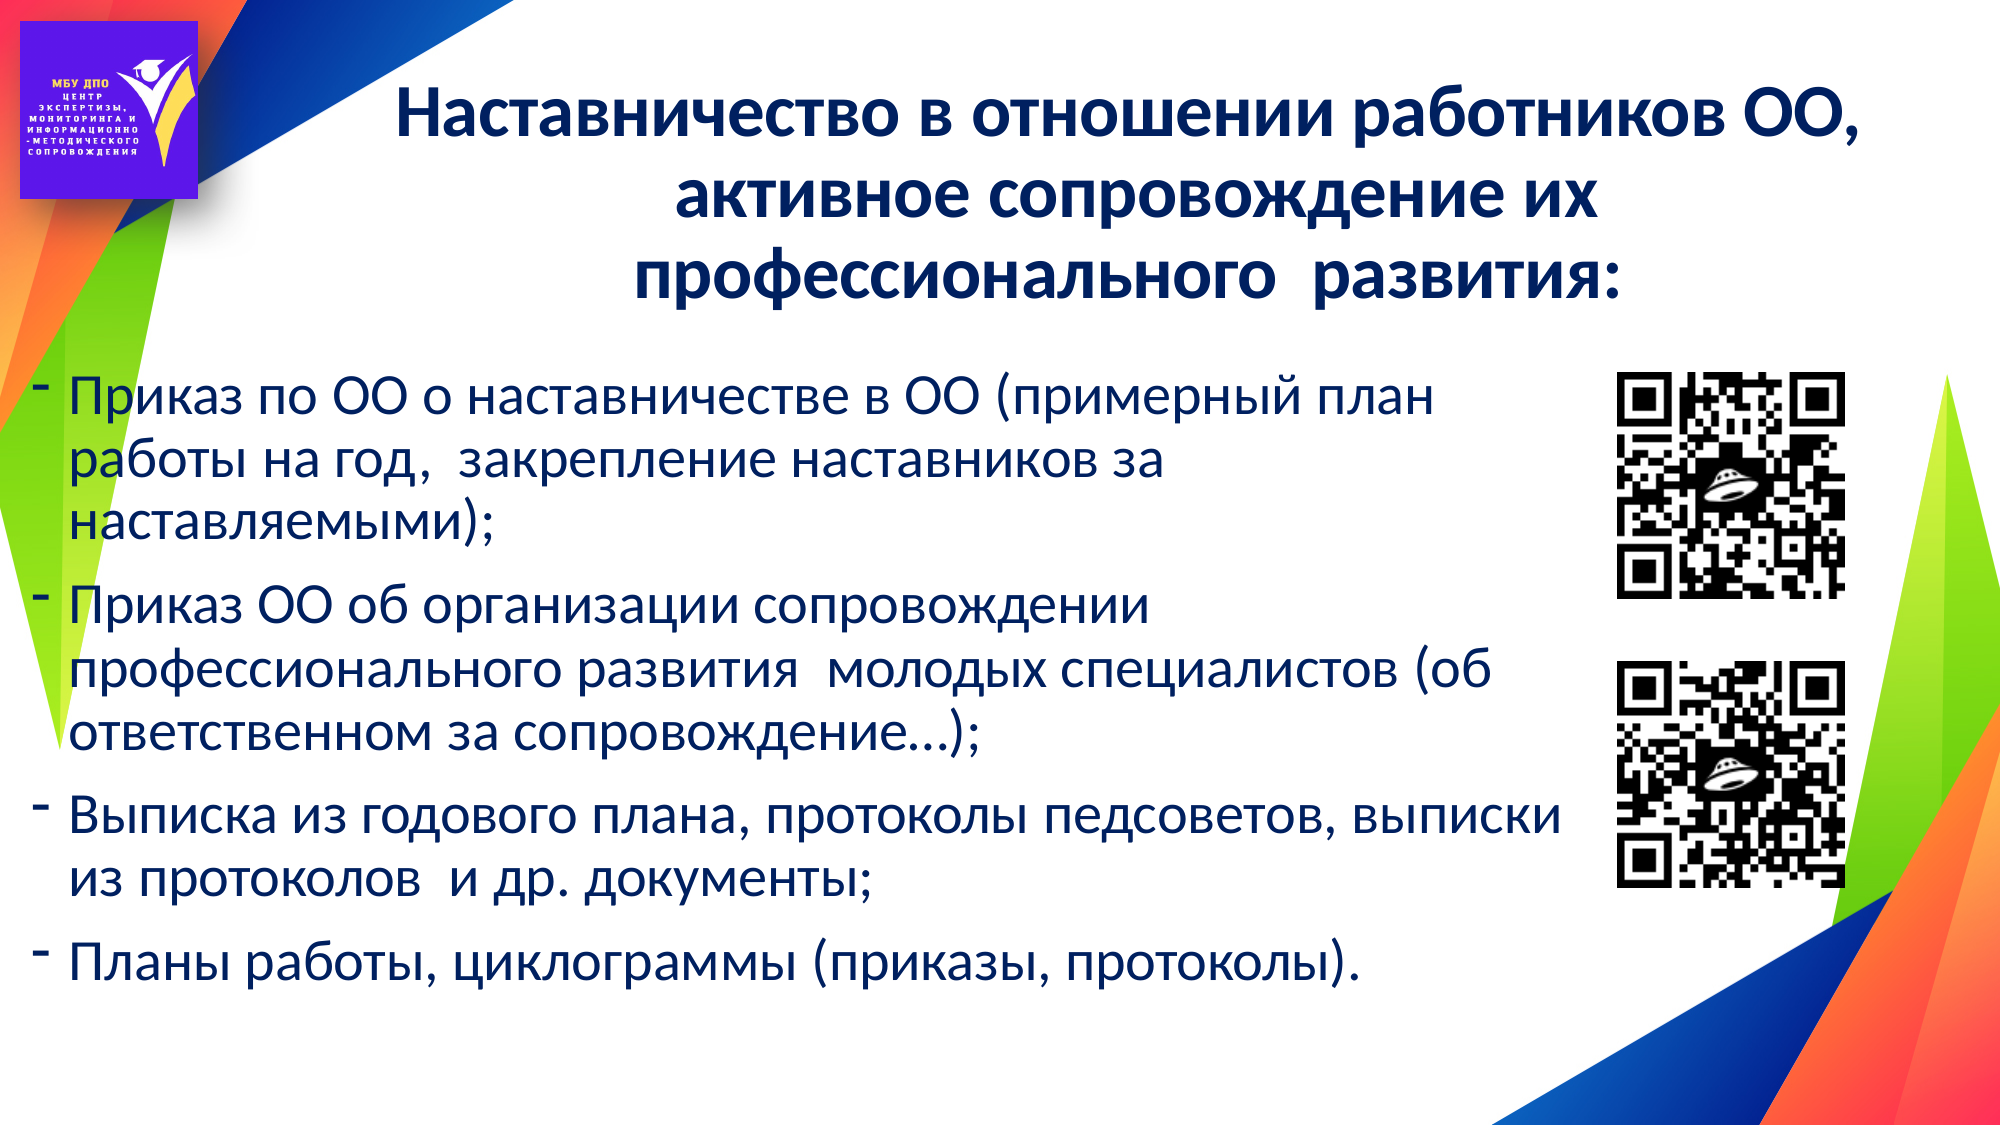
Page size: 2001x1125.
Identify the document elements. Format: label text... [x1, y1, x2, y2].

title Наставничество в отношении работников ОО, активное сопровождение их профессионального развития: [392, 41, 1863, 314]
text_box Приказ по ОО о наставничестве в ОО (примерный план работы на год, закрепление наставников за наставляемыми); Приказ ОО об организации сопровождении профессионального развития молодых специалистов (об ответственном за сопровождение…); Выписка из годового плана, протоколы педсоветов, выписки из протоколов и др. документы; Планы работы, циклограммы (приказы, протоколы). [28, 353, 1618, 992]
picture [0, 0, 2000, 1125]
